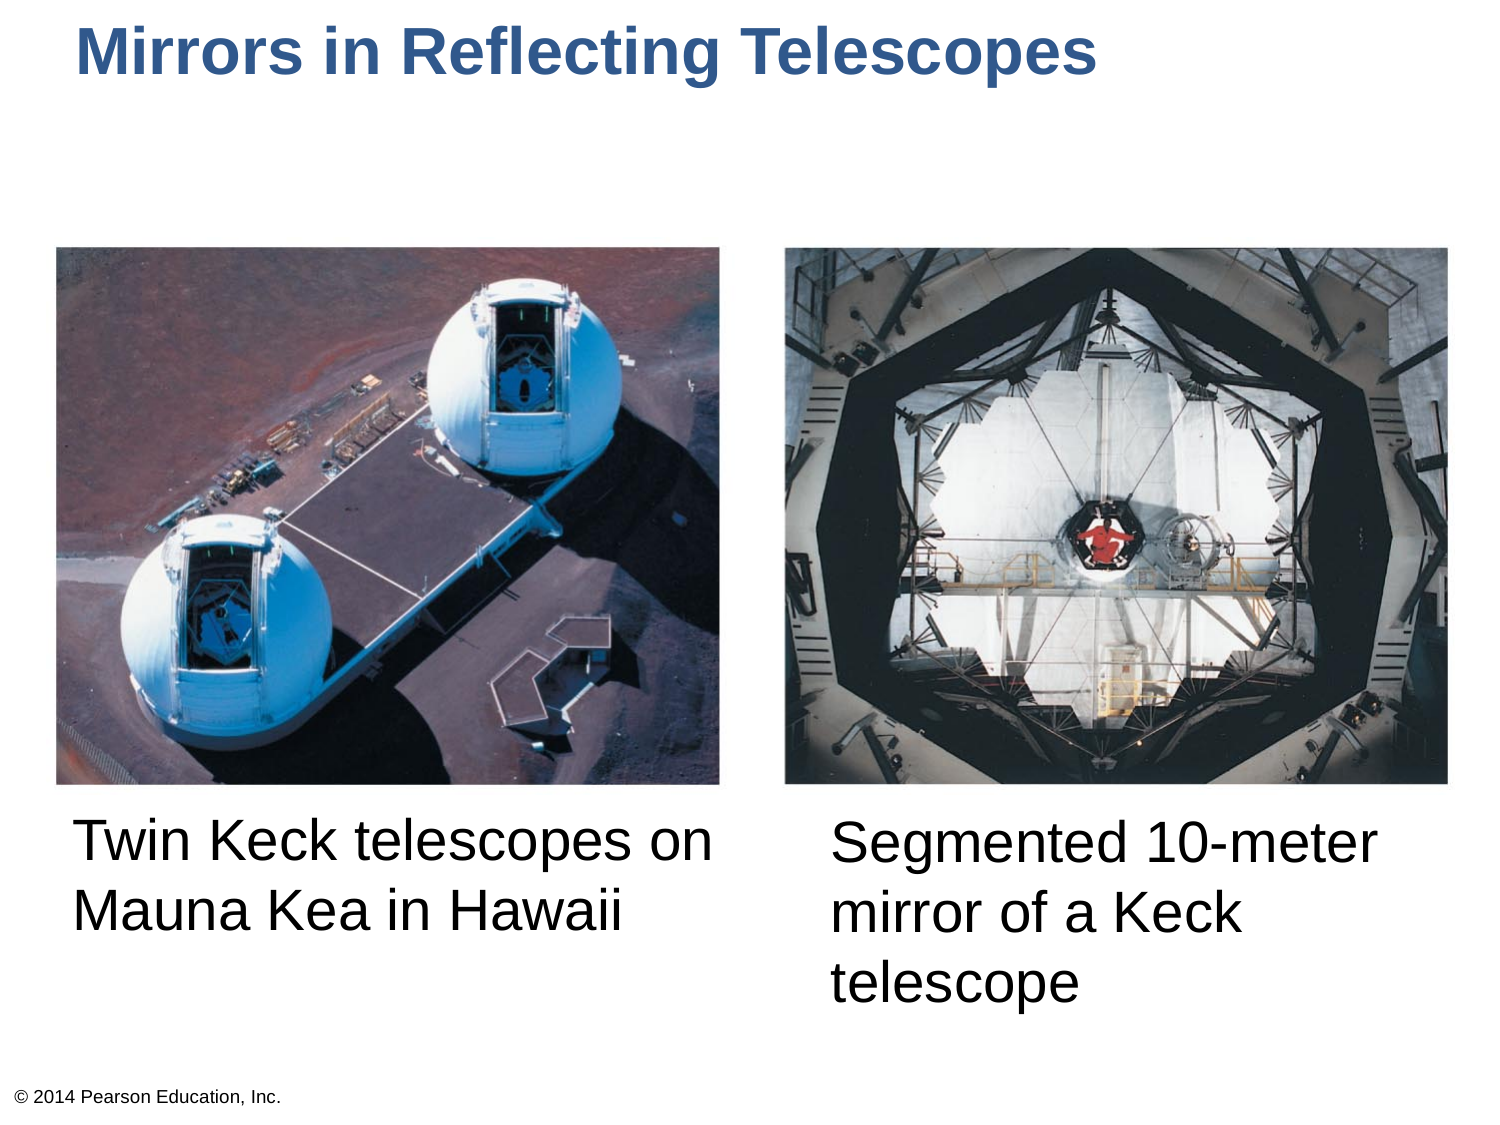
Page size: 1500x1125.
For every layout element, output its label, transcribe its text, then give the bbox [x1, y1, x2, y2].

text_box Twin Keck telescopes on Mauna Kea in Hawaii [57, 803, 747, 949]
title Mirrors in Reflecting Telescopes [0, 0, 1500, 96]
text_box Segmented 10-meter mirror of a Keck telescope [816, 803, 1450, 1022]
footer © 2014 Pearson Education, Inc. [14, 1084, 901, 1115]
picture [46, 237, 1458, 795]
